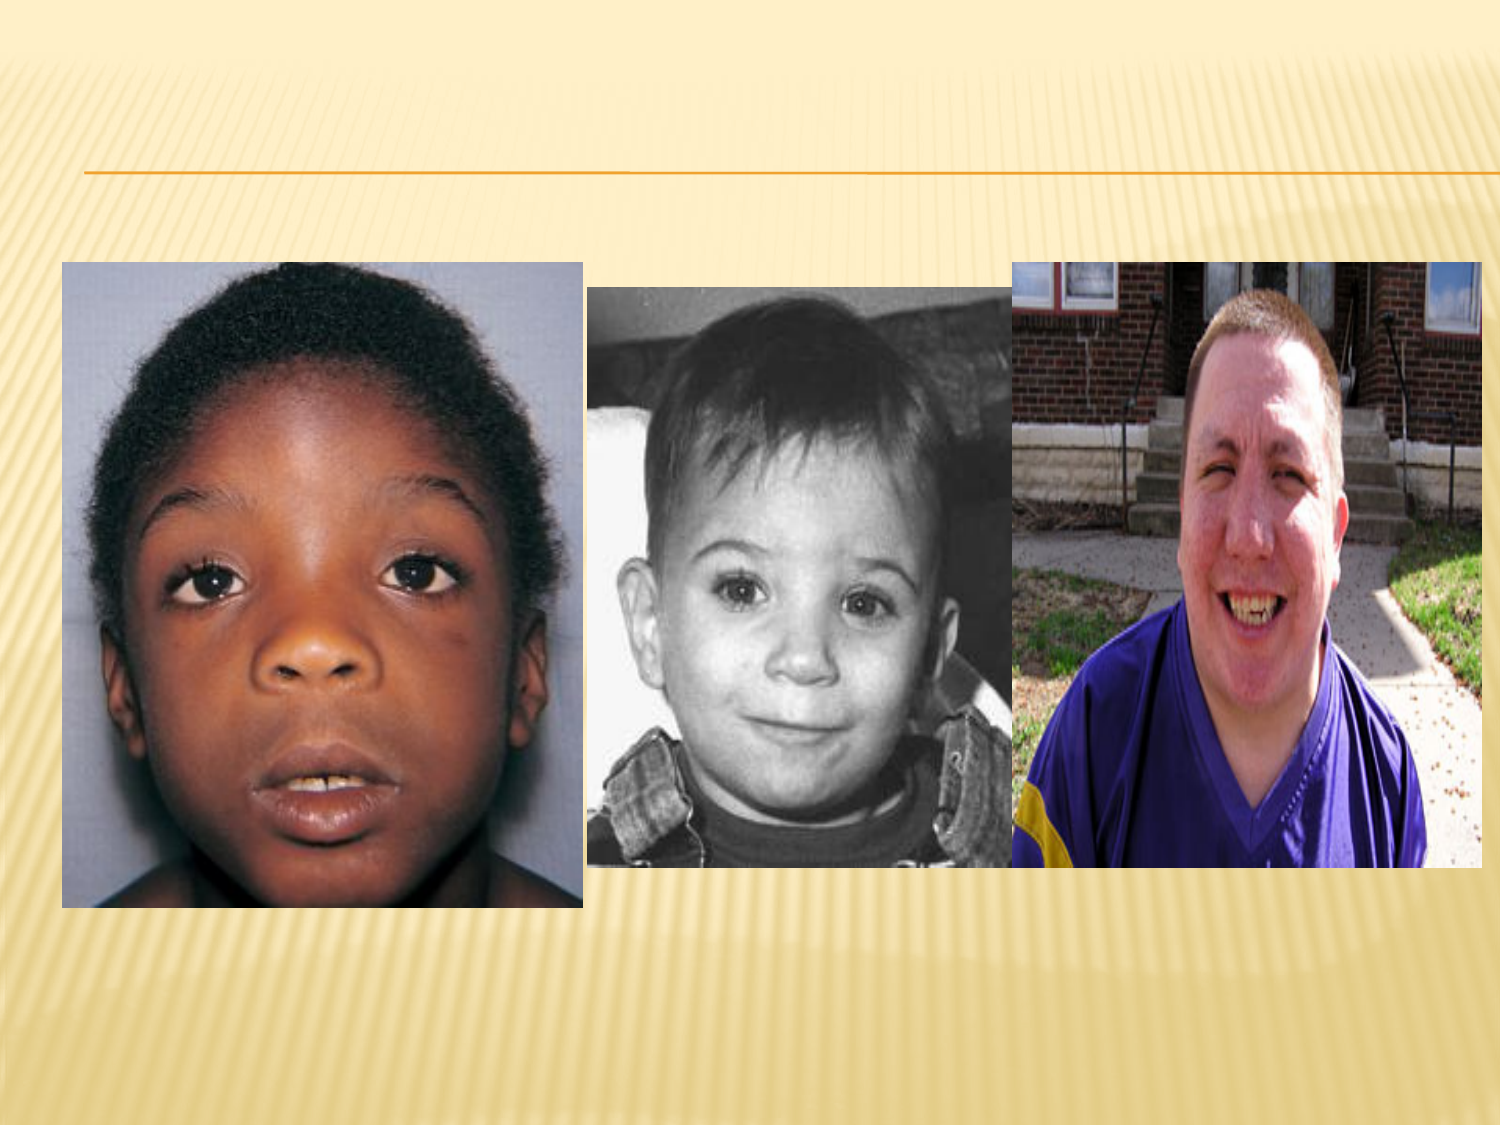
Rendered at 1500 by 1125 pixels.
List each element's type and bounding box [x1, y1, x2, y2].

picture [1012, 262, 1482, 869]
text_box [60, 882, 1486, 993]
picture [62, 262, 584, 908]
picture [587, 287, 1010, 869]
text_box [60, 249, 1486, 285]
